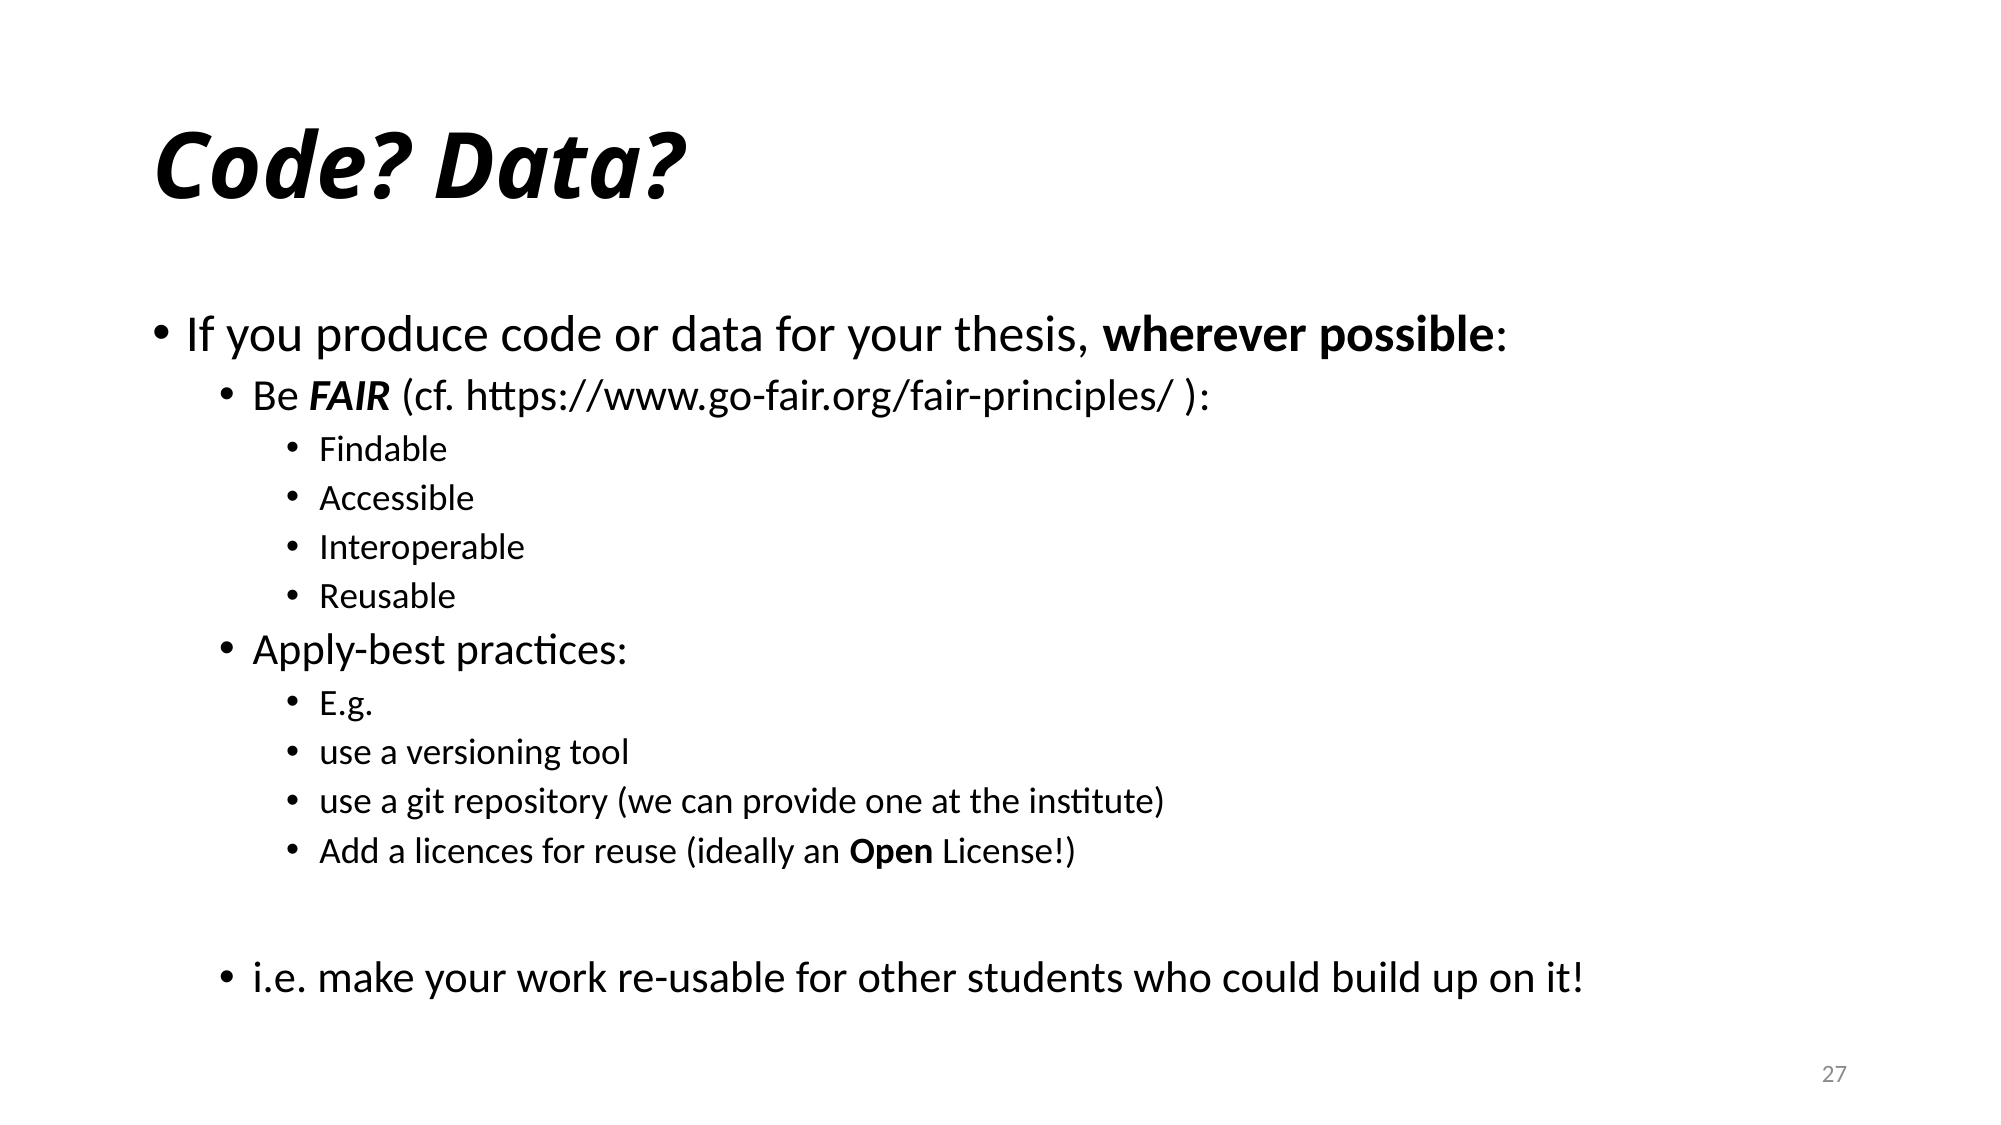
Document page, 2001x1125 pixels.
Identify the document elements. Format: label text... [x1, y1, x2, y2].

title Code? Data? [137, 59, 1863, 278]
slide_number 27 [1412, 1042, 1863, 1103]
list If you produce code or data for your thesis, wherever possible: Be FAIR (cf. https://www.go-fair.org/fair-principles/ ): Findable Accessible Interoperable Reusable Apply-best practices: E.g. use a versioning tool use a git repository (we can provide one at the institute) Add a licences for reuse (ideally an Open License!) i.e. make your work re-usable for other students who could build up on it! [137, 299, 1863, 1014]
